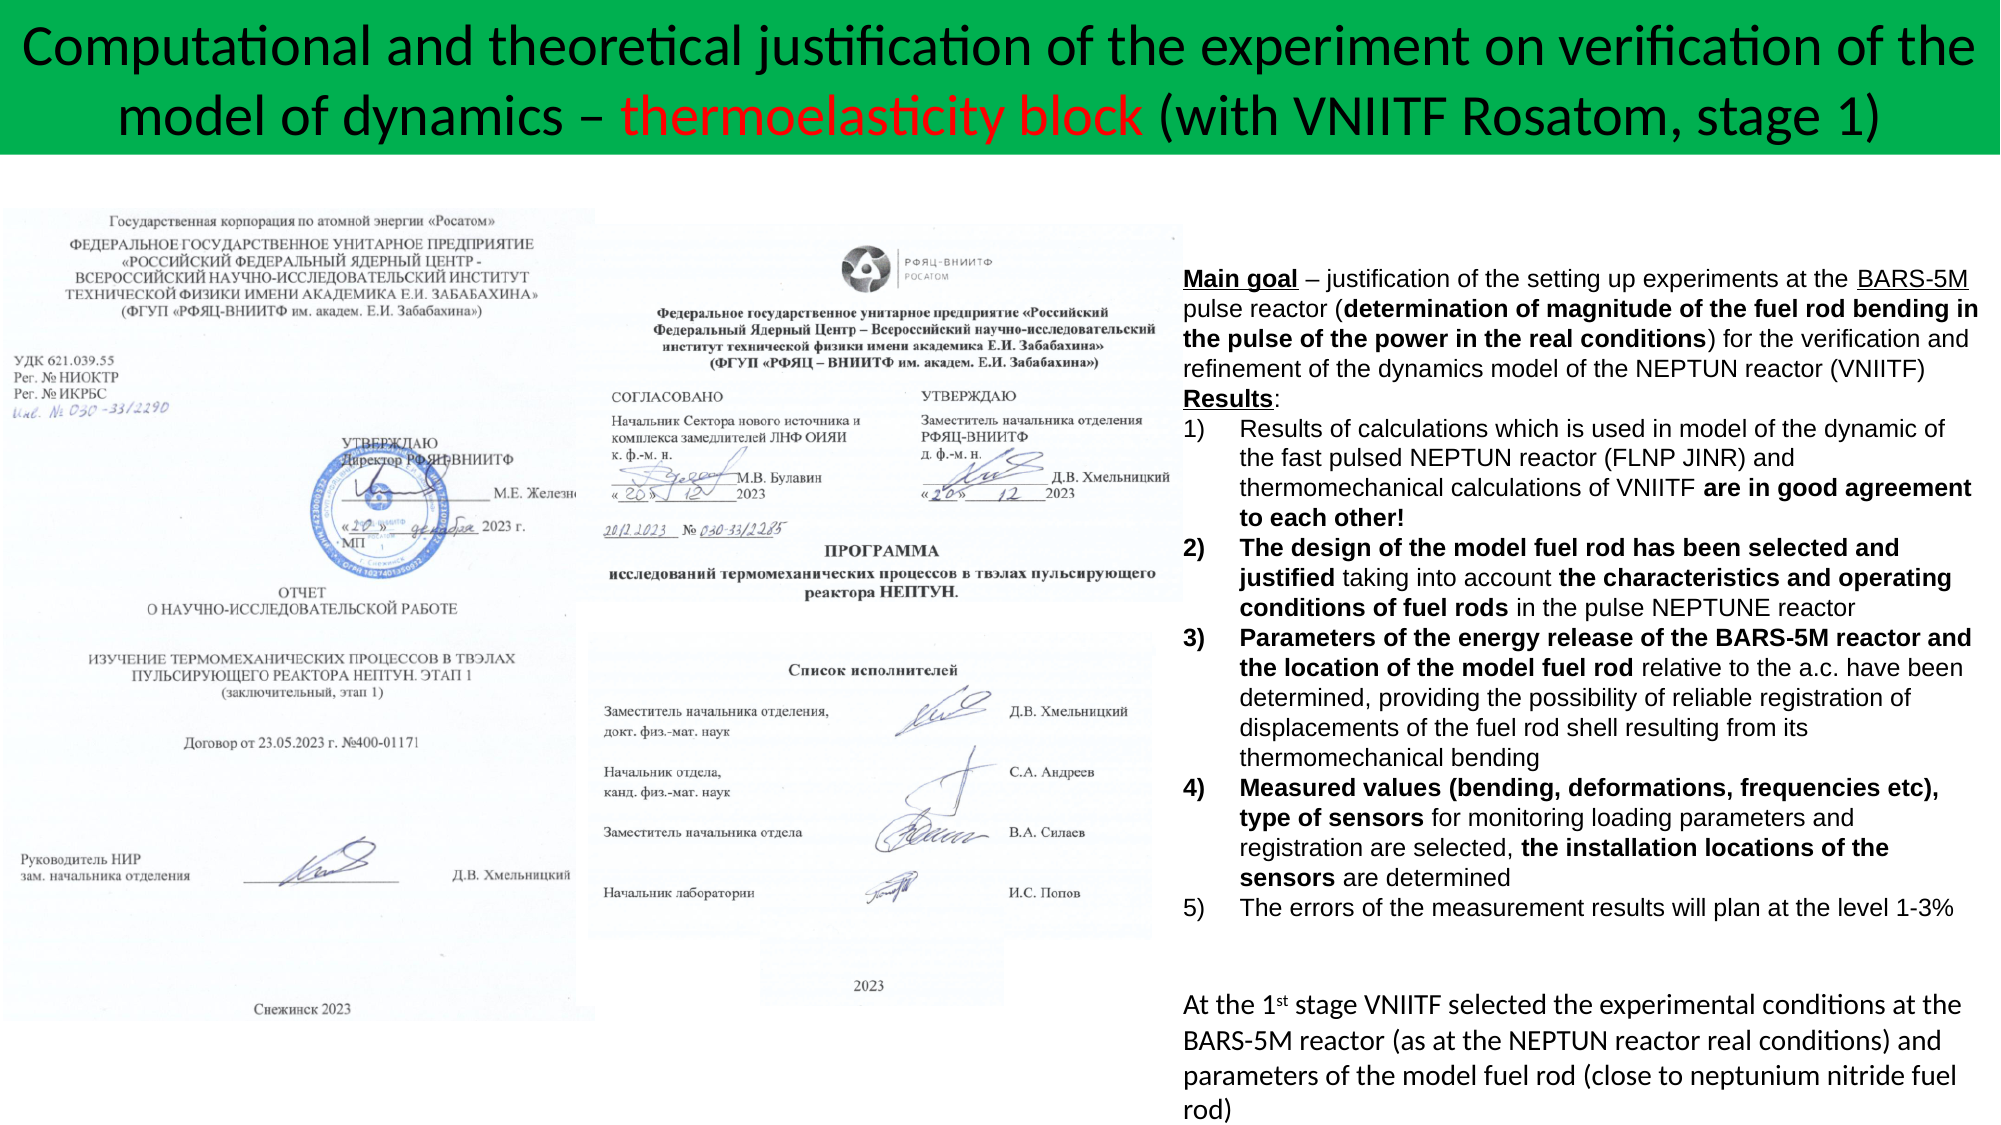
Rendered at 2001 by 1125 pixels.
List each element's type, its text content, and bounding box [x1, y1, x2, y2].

picture [0, 208, 1183, 1021]
text_box Computational and theoretical justification of the experiment on verification of the model of dynamics – thermoelasticity block (with VNIITF Rosatom, stage 1) [0, 0, 2000, 155]
text_box Main goal – justification of the setting up experiments at the BARS-5M pulse reactor (determination of magnitude of the fuel rod bending in the pulse of the power in the real conditions) for the verification and refinement of the dynamics model of the NEPTUN reactor (VNIITF) Results: Results of calculations which is used in model of the dynamic of the fast pulsed NEPTUN reactor (FLNP JINR) and thermomechanical calculations of VNIITF are in good agreement to each other! The design of the model fuel rod has been selected and justified taking into account the characteristics and operating conditions of fuel rods in the pulse NEPTUNE reactor Parameters of the energy release of the BARS-5M reactor and the location of the model fuel rod relative to the a.c. have been determined, providing the possibility of reliable registration of displacements of the fuel rod shell resulting from its thermomechanical bending Measured values (bending, deformations, frequencies etc), type of sensors for monitoring loading parameters and registration are selected, the installation locations of the sensors are determined The errors of the measurement results will plan at the level 1-3% At the 1st stage VNIITF selected the experimental conditions at the BARS-5M reactor (as at the NEPTUN reactor real conditions) and parameters of the model fuel rod (close to neptunium nitride fuel rod) [1168, 254, 2000, 1125]
